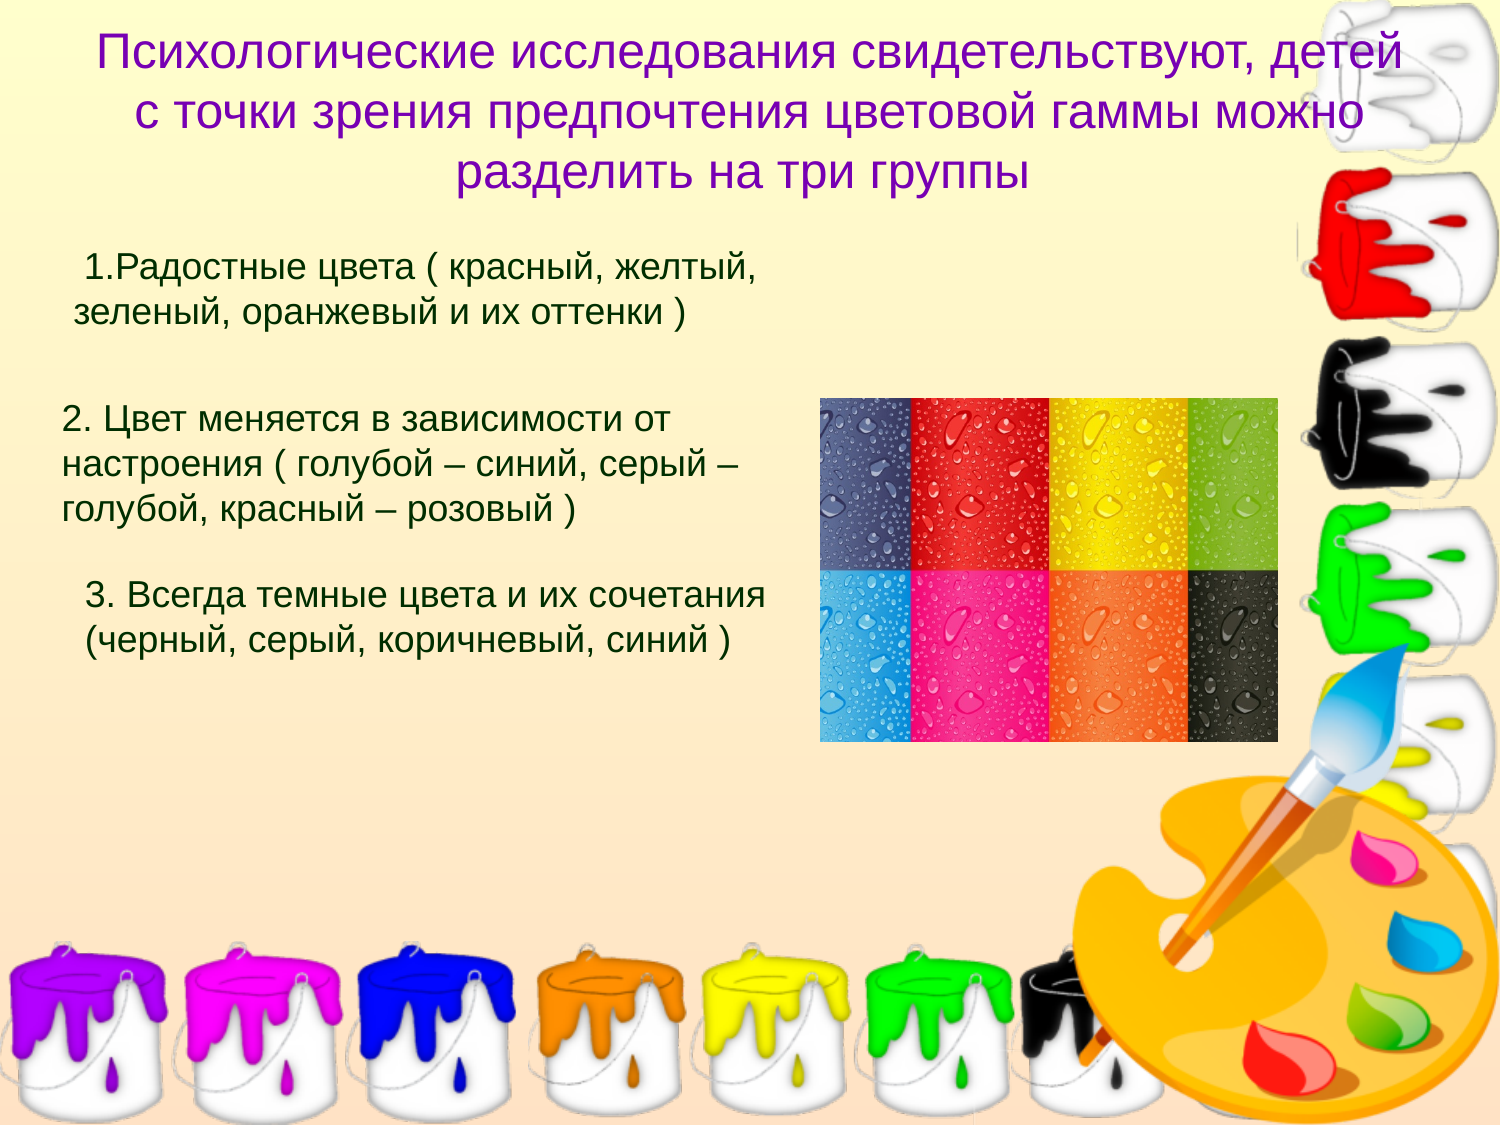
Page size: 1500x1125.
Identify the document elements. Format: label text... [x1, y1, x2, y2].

text_box 2. Цвет меняется в зависимости от настроения ( голубой – синий, серый – голубой, красный – розовый ) [46, 386, 868, 537]
text_box 1.Радостные цвета ( красный, желтый, зеленый, оранжевый и их оттенки ) [58, 234, 844, 340]
text_box 3. Всегда темные цвета и их сочетания (черный, серый, коричневый, синий ) [70, 562, 815, 668]
picture [1297, 0, 1499, 492]
picture [528, 398, 1500, 1125]
picture [0, 941, 527, 1125]
title Психологические исследования свидетельствуют, детей с точки зрения предпочтения цветовой гаммы можно разделить на три группы [74, 44, 1426, 233]
